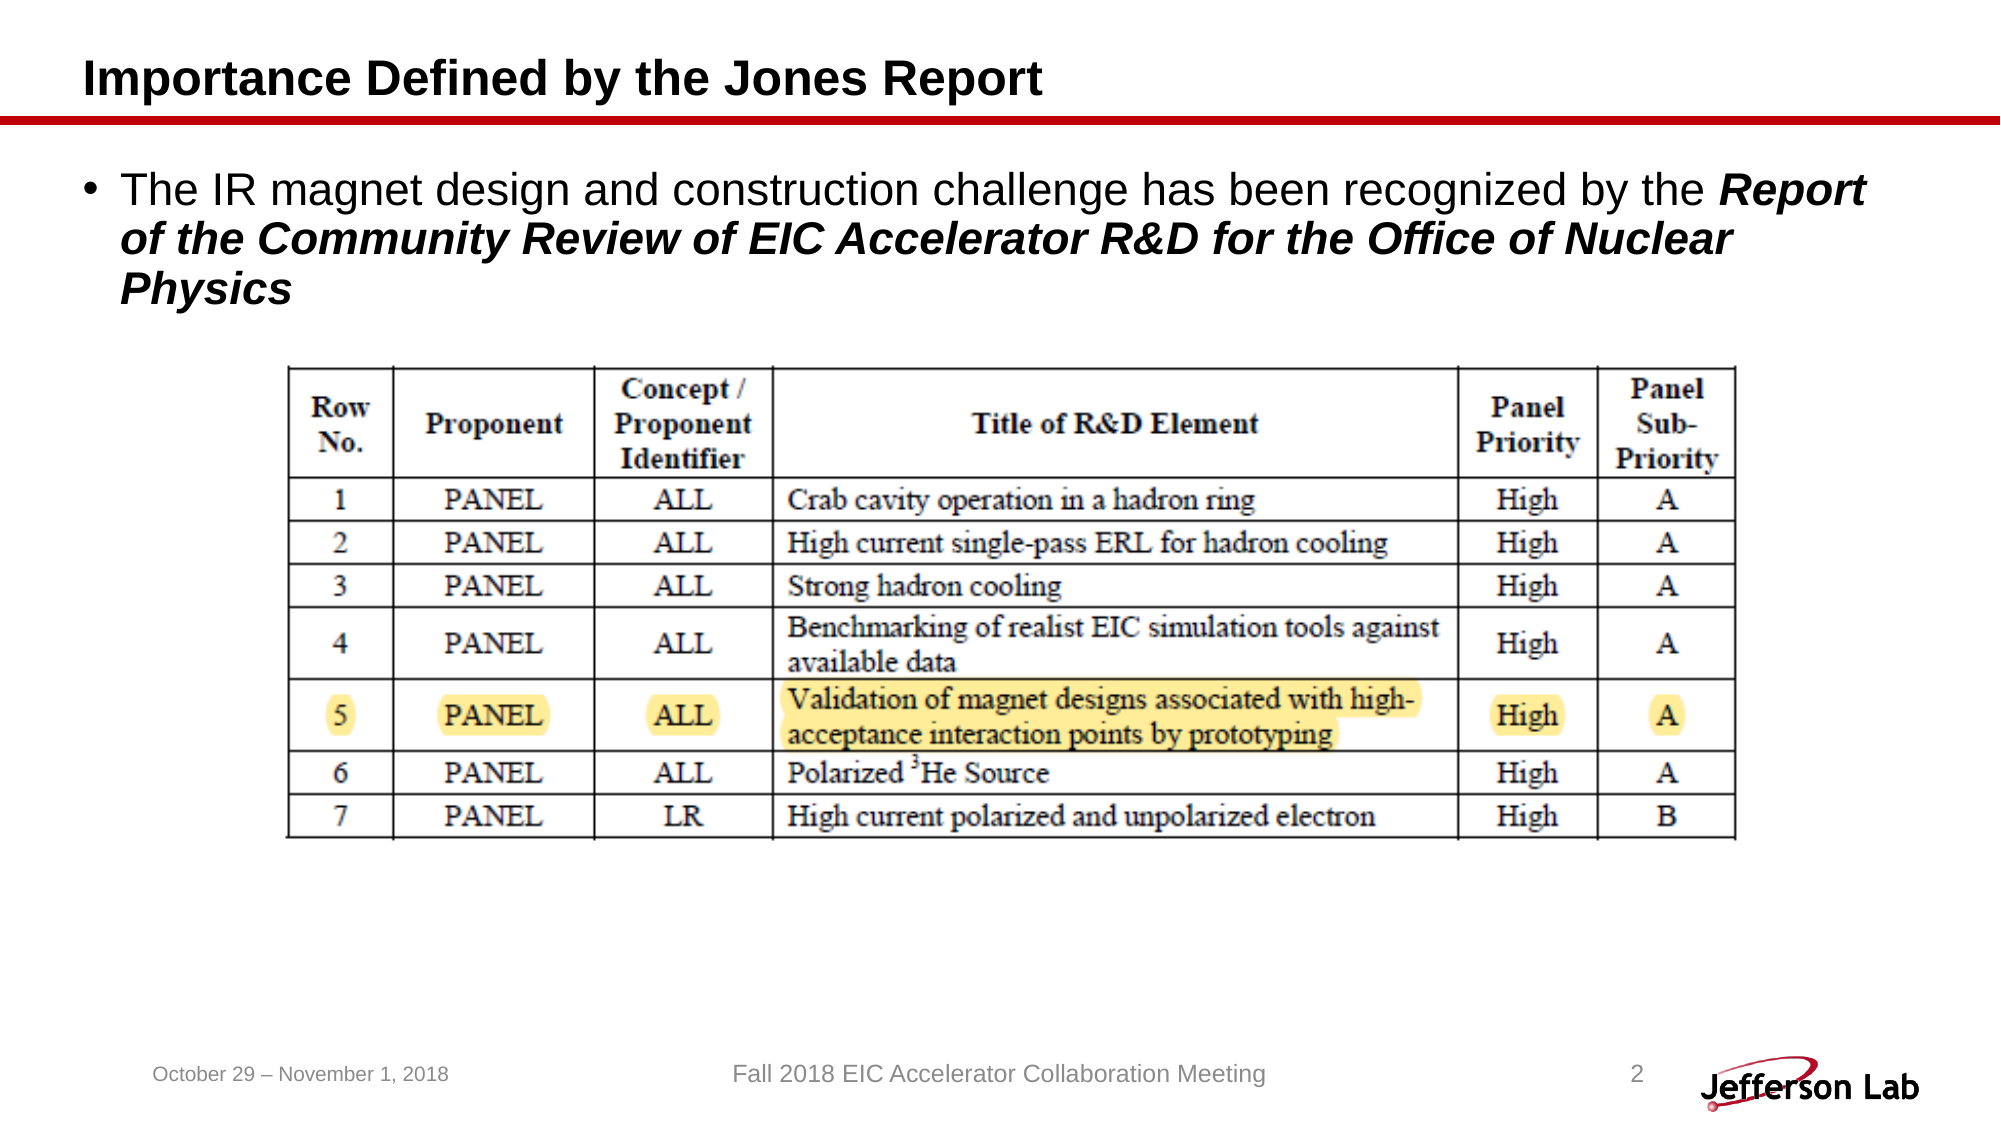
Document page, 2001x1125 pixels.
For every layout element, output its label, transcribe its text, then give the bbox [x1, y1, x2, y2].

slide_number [137, 1042, 588, 1103]
slide_number 2 [1412, 1042, 1863, 1103]
footer Fall 2018 EIC Accelerator Collaboration Meeting [662, 1042, 1338, 1103]
picture [1698, 1047, 1933, 1124]
picture [280, 360, 1745, 845]
title Importance Defined by the Jones Report [67, 39, 1919, 120]
list The IR magnet design and construction challenge has been recognized by the Report of the Community Review of EIC Accelerator R&D for the Office of Nuclear Physics [67, 158, 1919, 1042]
